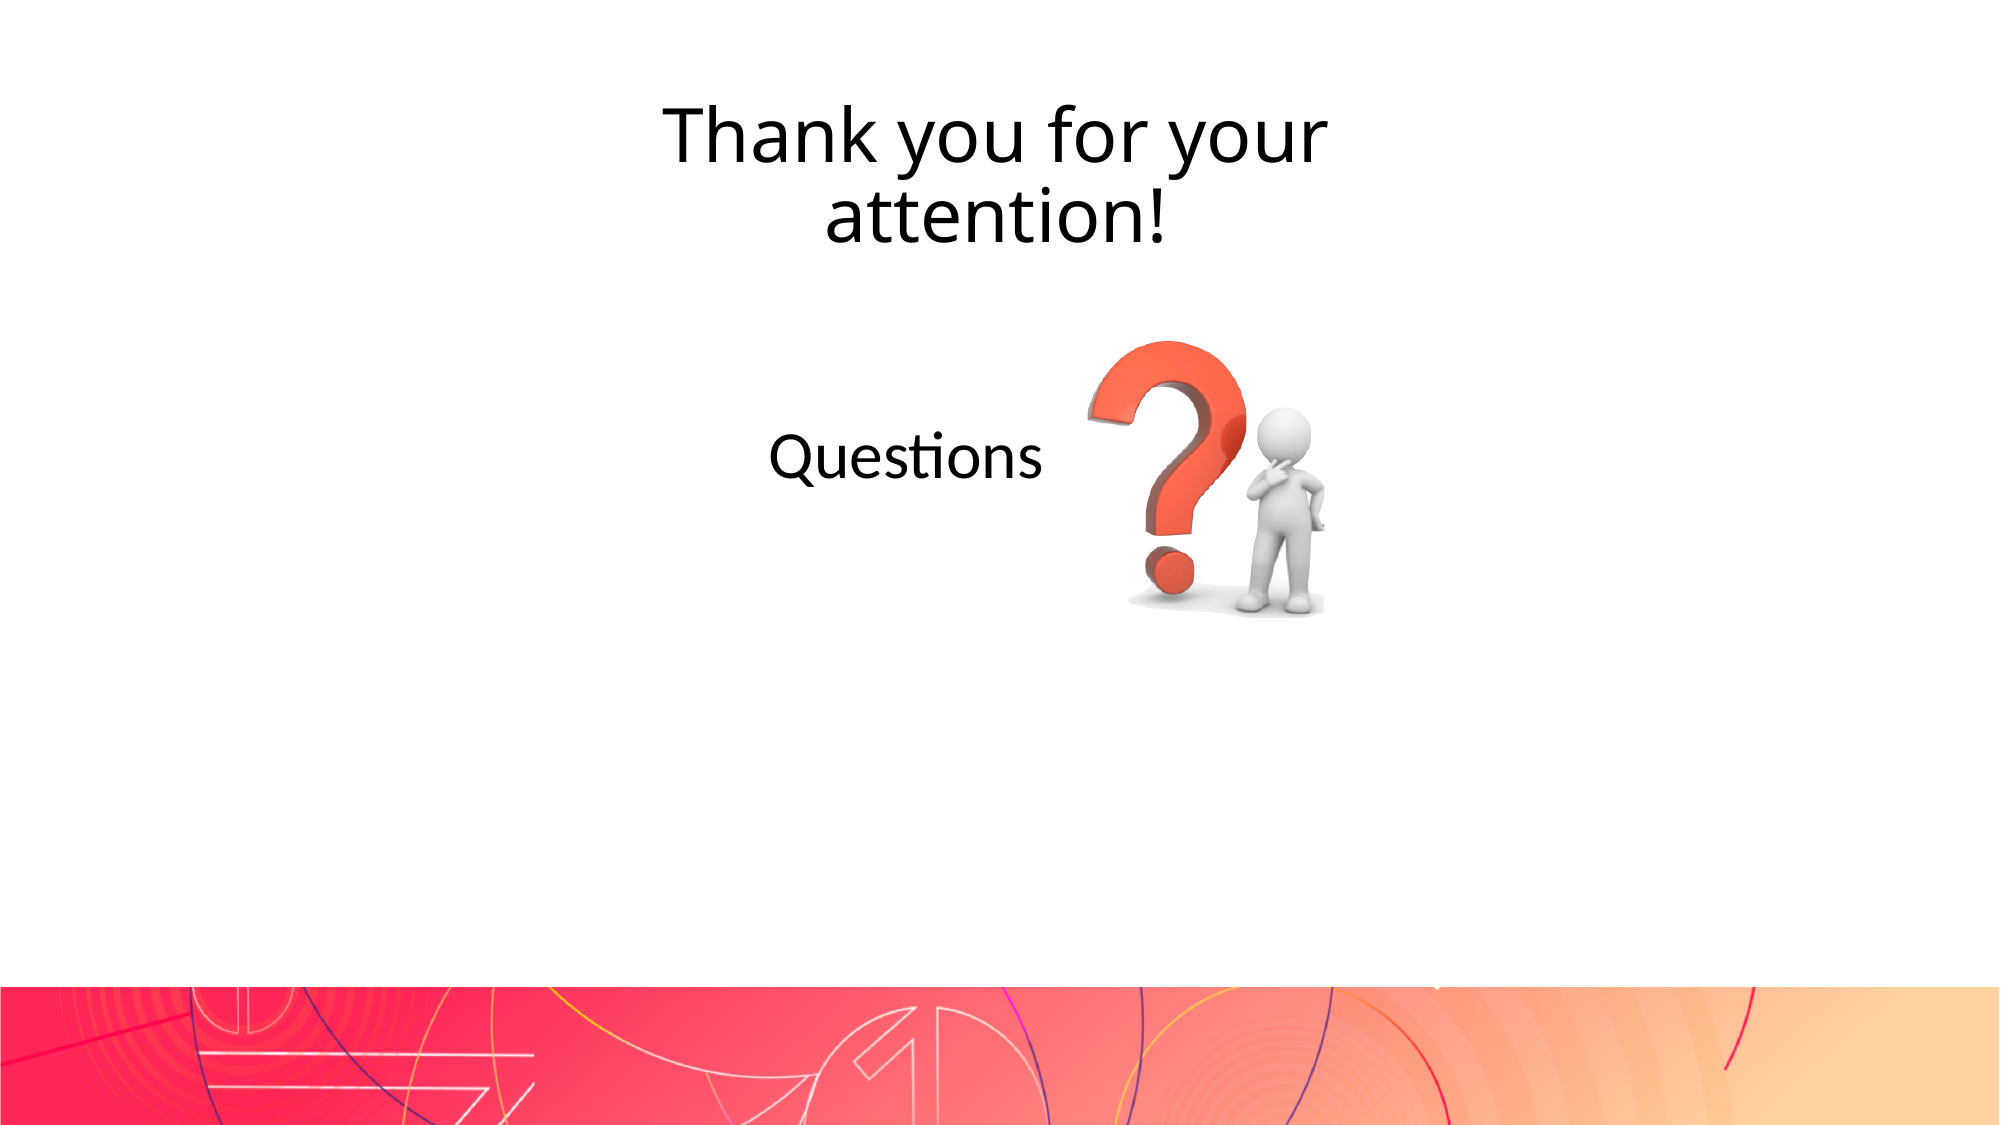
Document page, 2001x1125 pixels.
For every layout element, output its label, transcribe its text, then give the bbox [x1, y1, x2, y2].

picture [1087, 341, 1325, 618]
title Thank you for your attention! [495, 125, 1497, 267]
subtitle Questions [512, 412, 1087, 501]
picture [0, 987, 2000, 1125]
